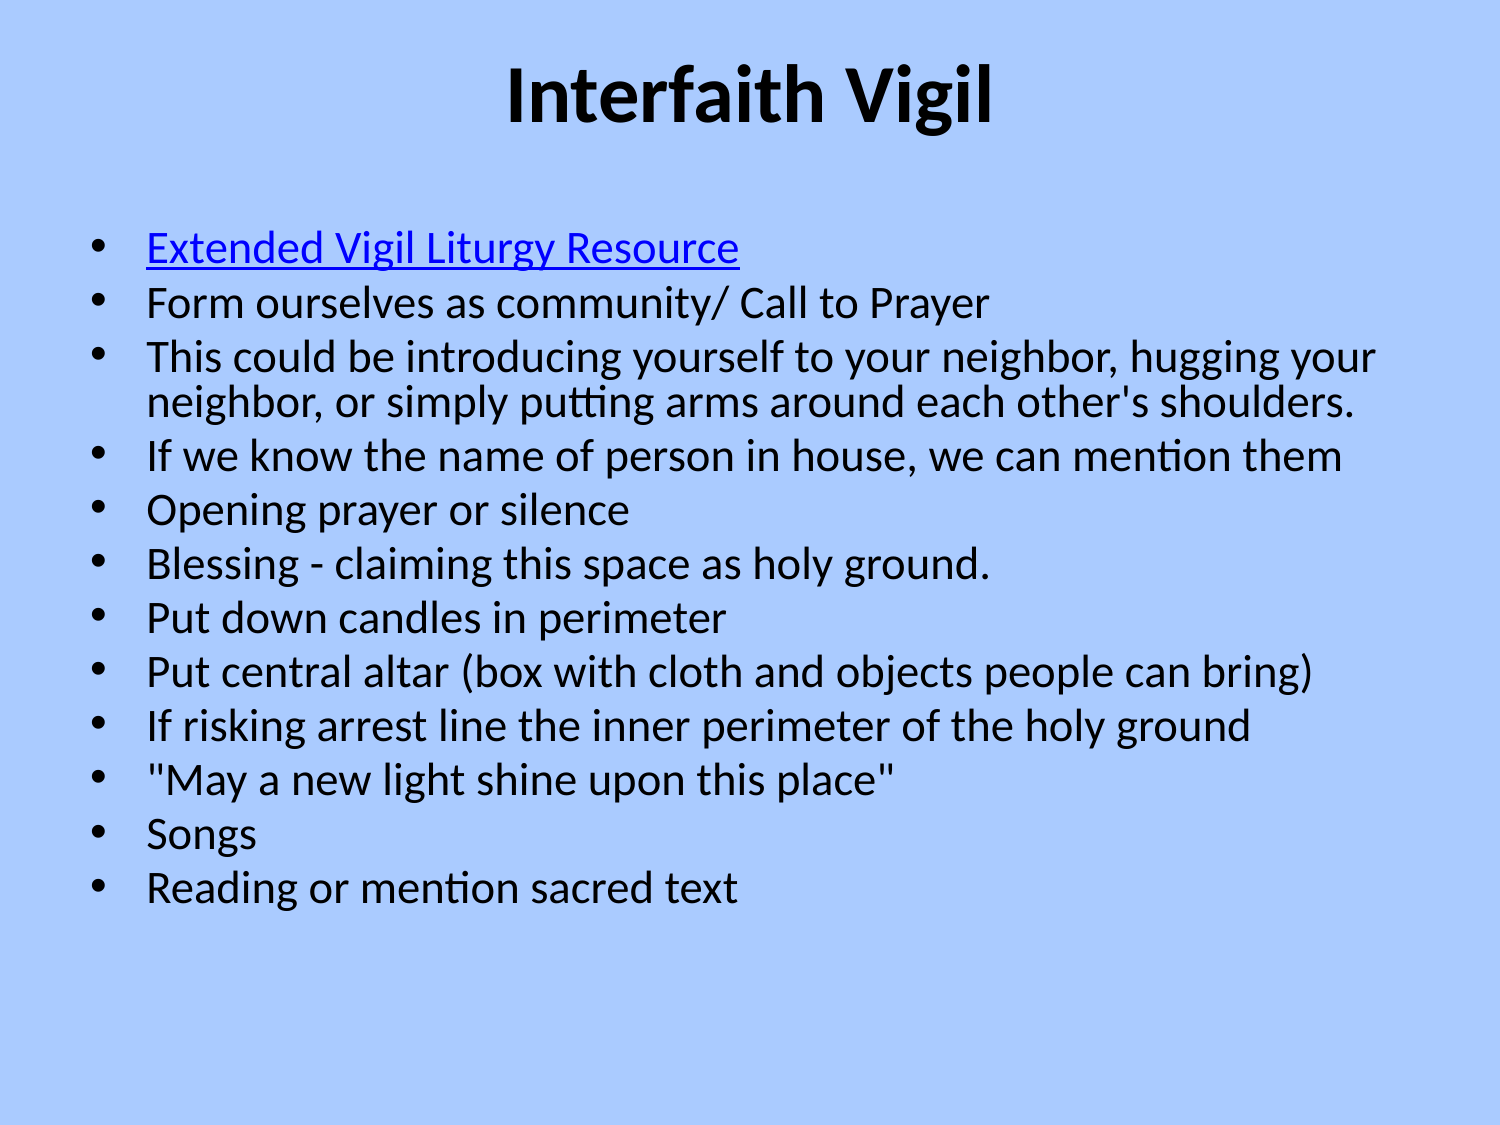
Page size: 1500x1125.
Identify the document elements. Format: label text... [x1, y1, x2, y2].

title Interfaith Vigil [75, 45, 1425, 220]
list Extended Vigil Liturgy Resource Form ourselves as community/ Call to Prayer This could be introducing yourself to your neighbor, hugging your neighbor, or simply putting arms around each other's shoulders. If we know the name of person in house, we can mention them Opening prayer or silence Blessing - claiming this space as holy ground. Put down candles in perimeter Put central altar (box with cloth and objects people can bring) If risking arrest line the inner perimeter of the holy ground "May a new light shine upon this place" Songs Reading or mention sacred text [75, 220, 1425, 964]
